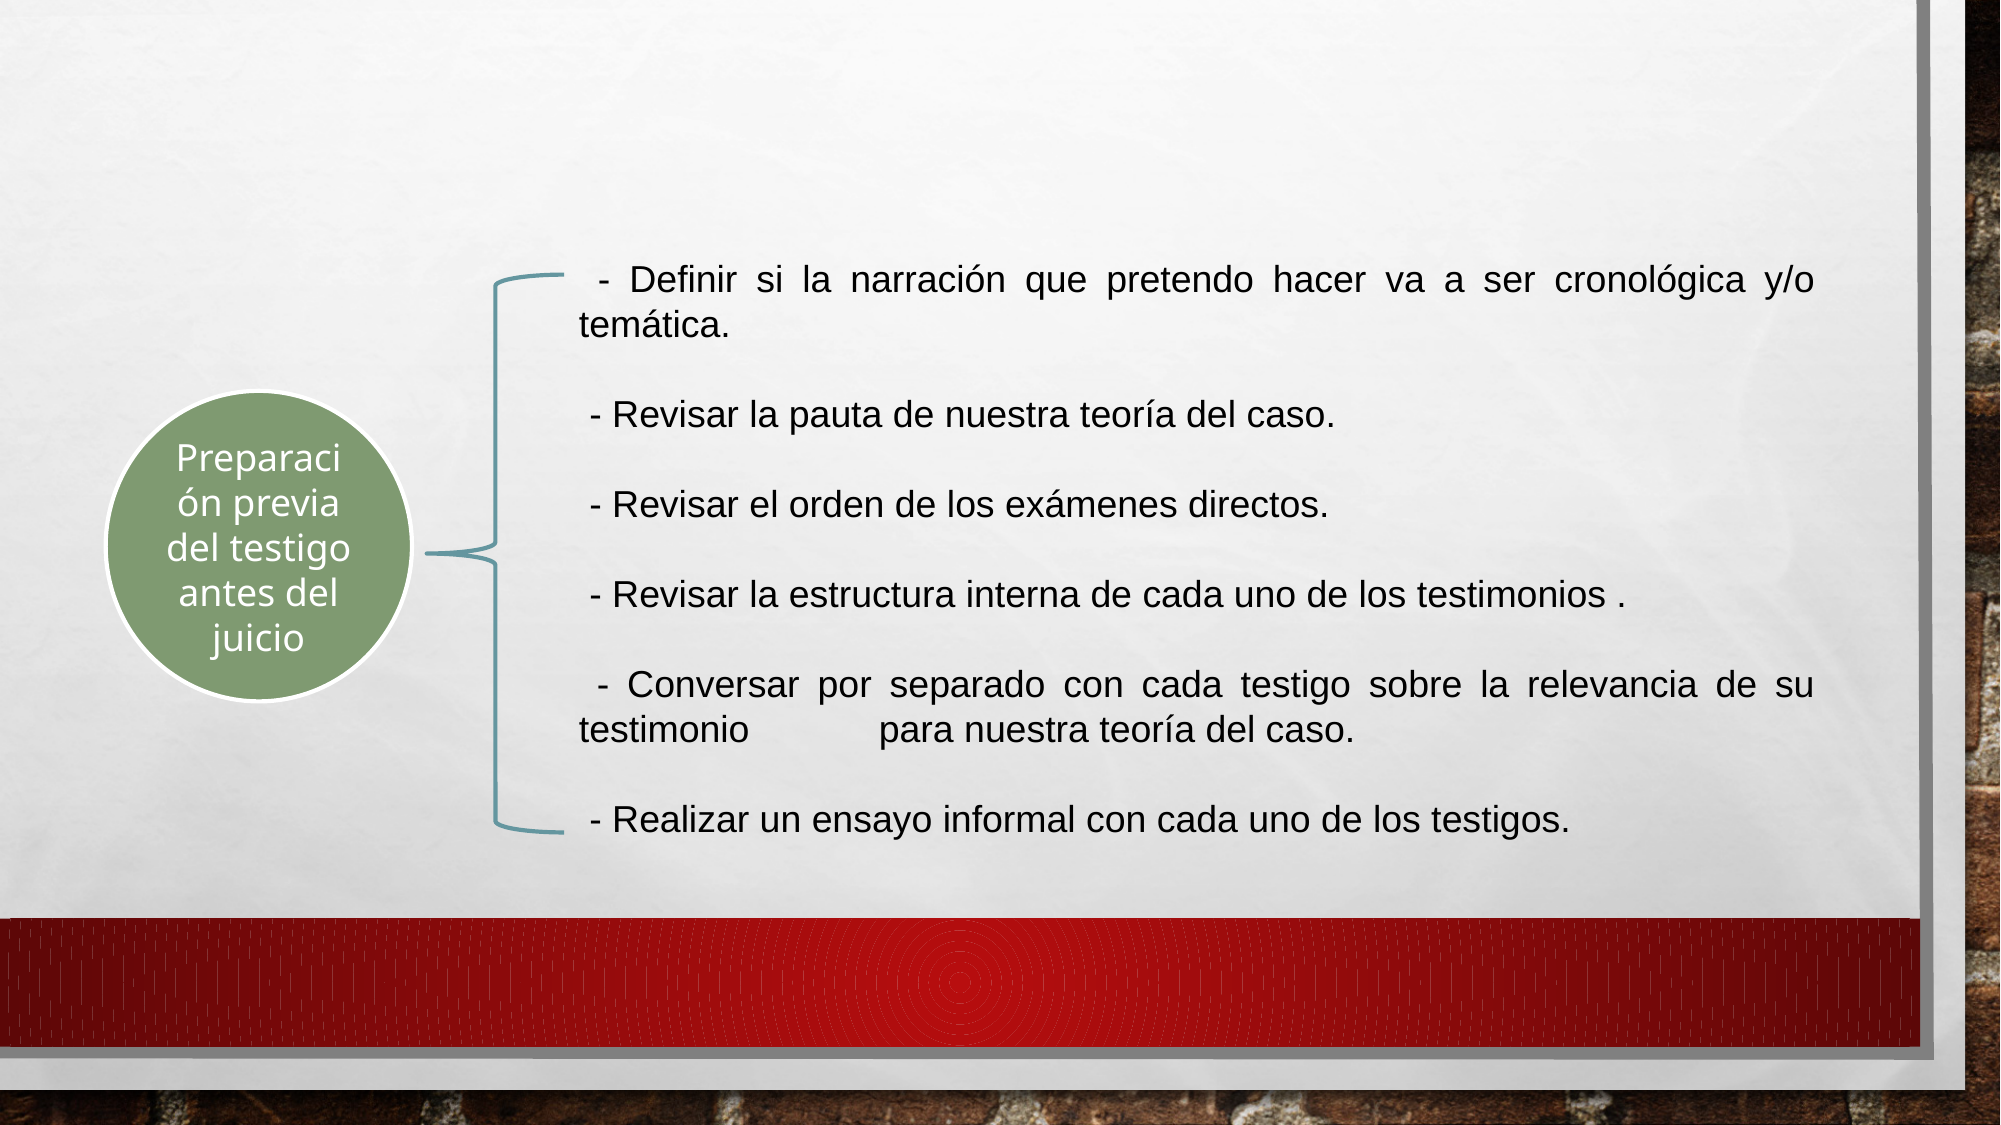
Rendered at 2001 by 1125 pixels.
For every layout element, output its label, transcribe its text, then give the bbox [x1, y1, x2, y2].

text_box [424, 272, 565, 835]
picture [0, 0, 2000, 1125]
text_box - Definir si la narración que pretendo hacer va a ser cronológica y/o temática. - Revisar la pauta de nuestra teoría del caso. - Revisar el orden de los exámenes directos. - Revisar la estructura interna de cada uno de los testimonios . - Conversar por separado con cada testigo sobre la relevancia de su testimonio para nuestra teoría del caso. - Realizar un ensayo informal con cada uno de los testigos. [564, 112, 1830, 848]
text_box Preparación previa del testigo antes del juicio [103, 388, 415, 704]
